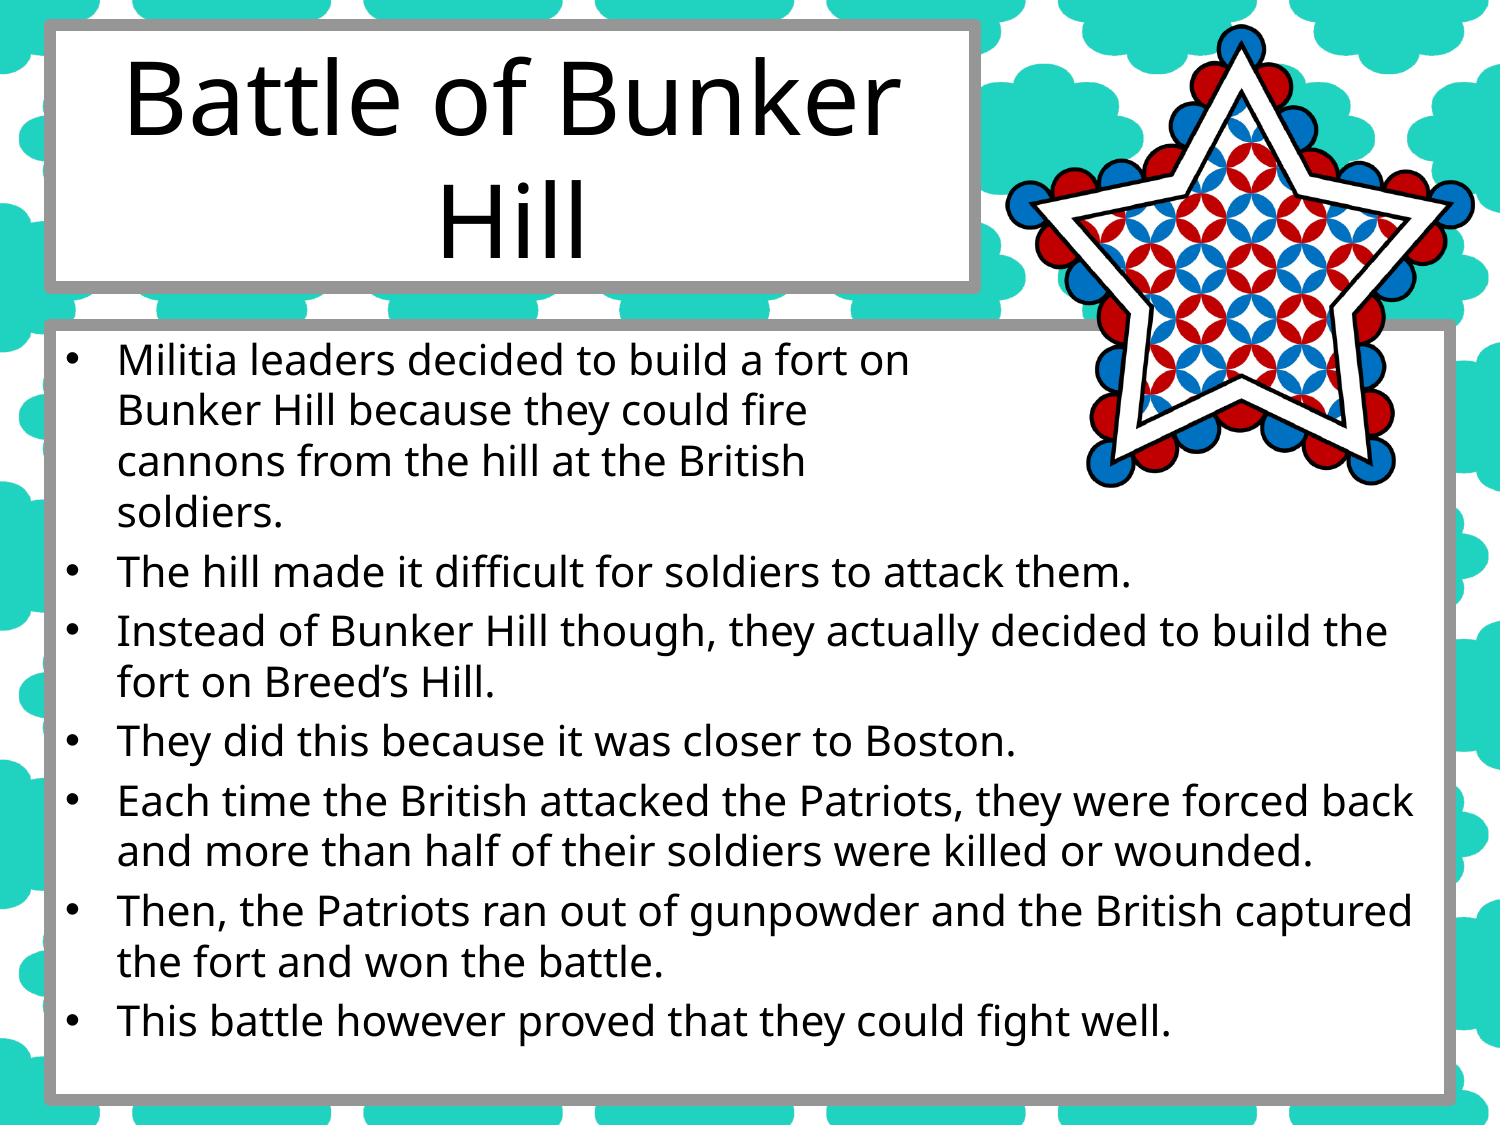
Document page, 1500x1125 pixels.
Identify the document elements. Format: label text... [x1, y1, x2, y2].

picture [0, 0, 1500, 1125]
list Militia leaders decided to build a fort on Bunker Hill because they could fire cannons from the hill at the British soldiers. The hill made it difficult for soldiers to attack them. Instead of Bunker Hill though, they actually decided to build the fort on Breed’s Hill. They did this because it was closer to Boston. Each time the British attacked the Patriots, they were forced back and more than half of their soldiers were killed or wounded. Then, the Patriots ran out of gunpowder and the British captured the fort and won the battle. This battle however proved that they could fight well. [50, 324, 1450, 1100]
title Battle of Bunker Hill [50, 24, 975, 288]
